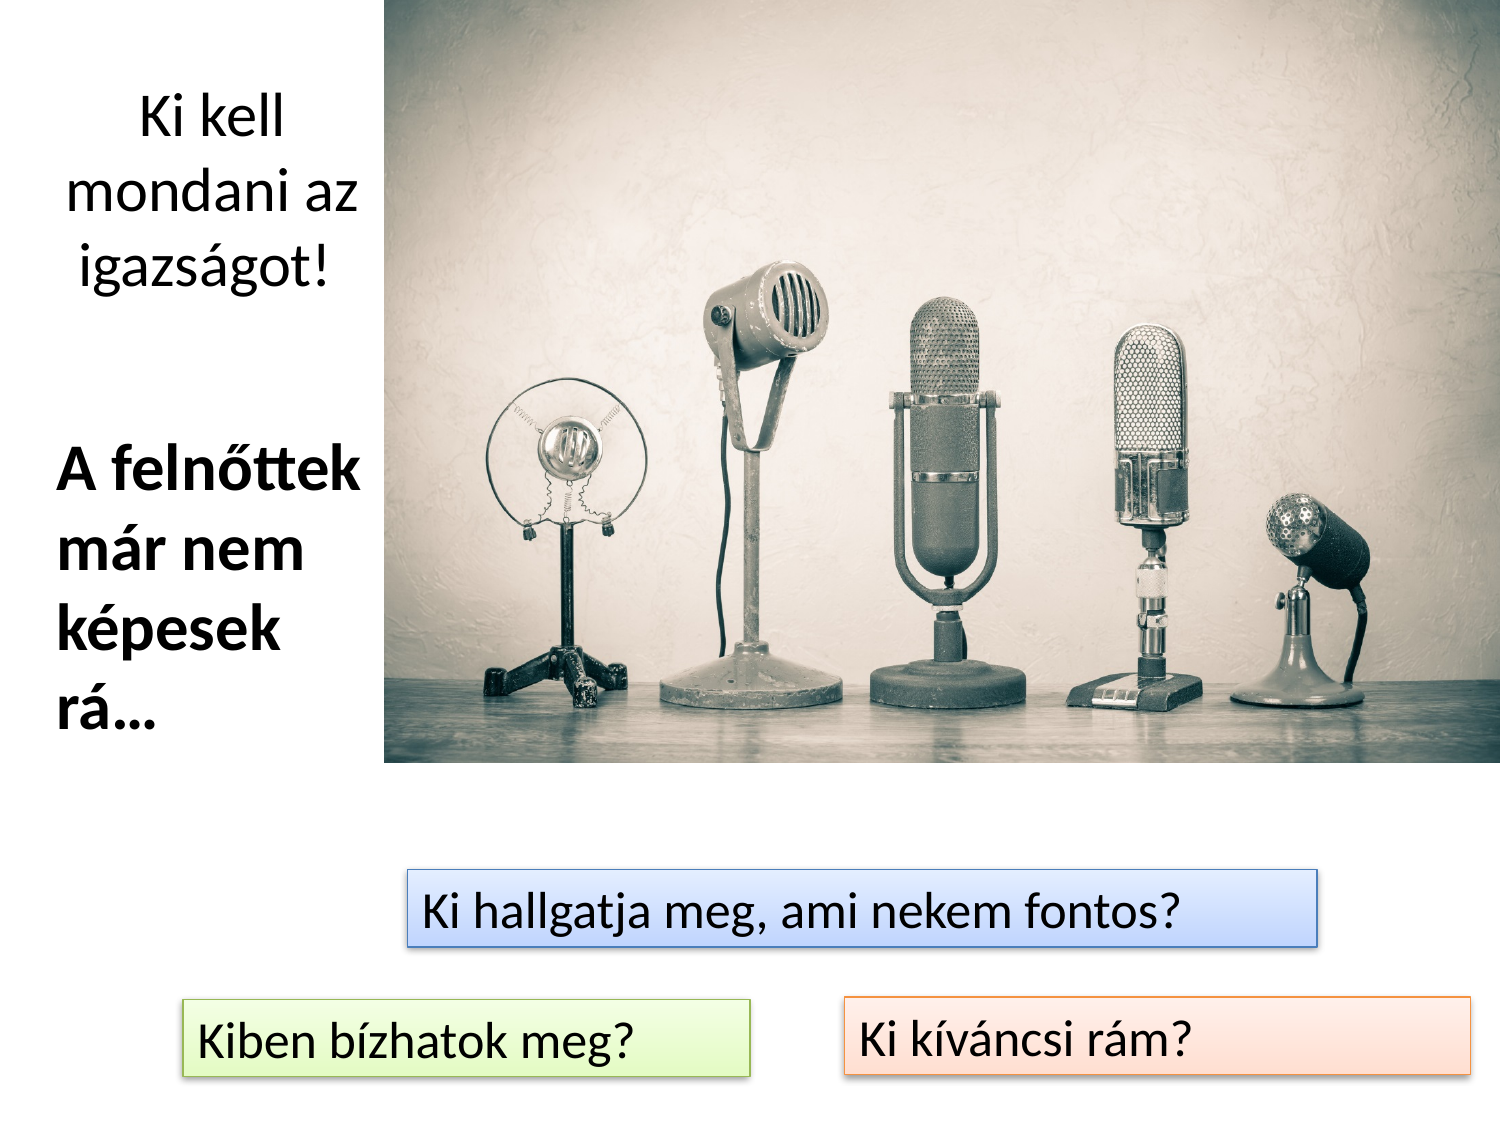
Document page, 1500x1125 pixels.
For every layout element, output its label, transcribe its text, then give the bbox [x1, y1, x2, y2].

text_box Kiben bízhatok meg? [182, 999, 751, 1077]
text_box Ki hallgatja meg, ami nekem fontos? [407, 869, 1318, 948]
picture [383, 0, 1500, 764]
text_box Ki kíváncsi rám? [844, 996, 1471, 1075]
text_box Ki kell mondani az igazságot! A felnőttek már nem képesek rá… [41, 66, 378, 751]
